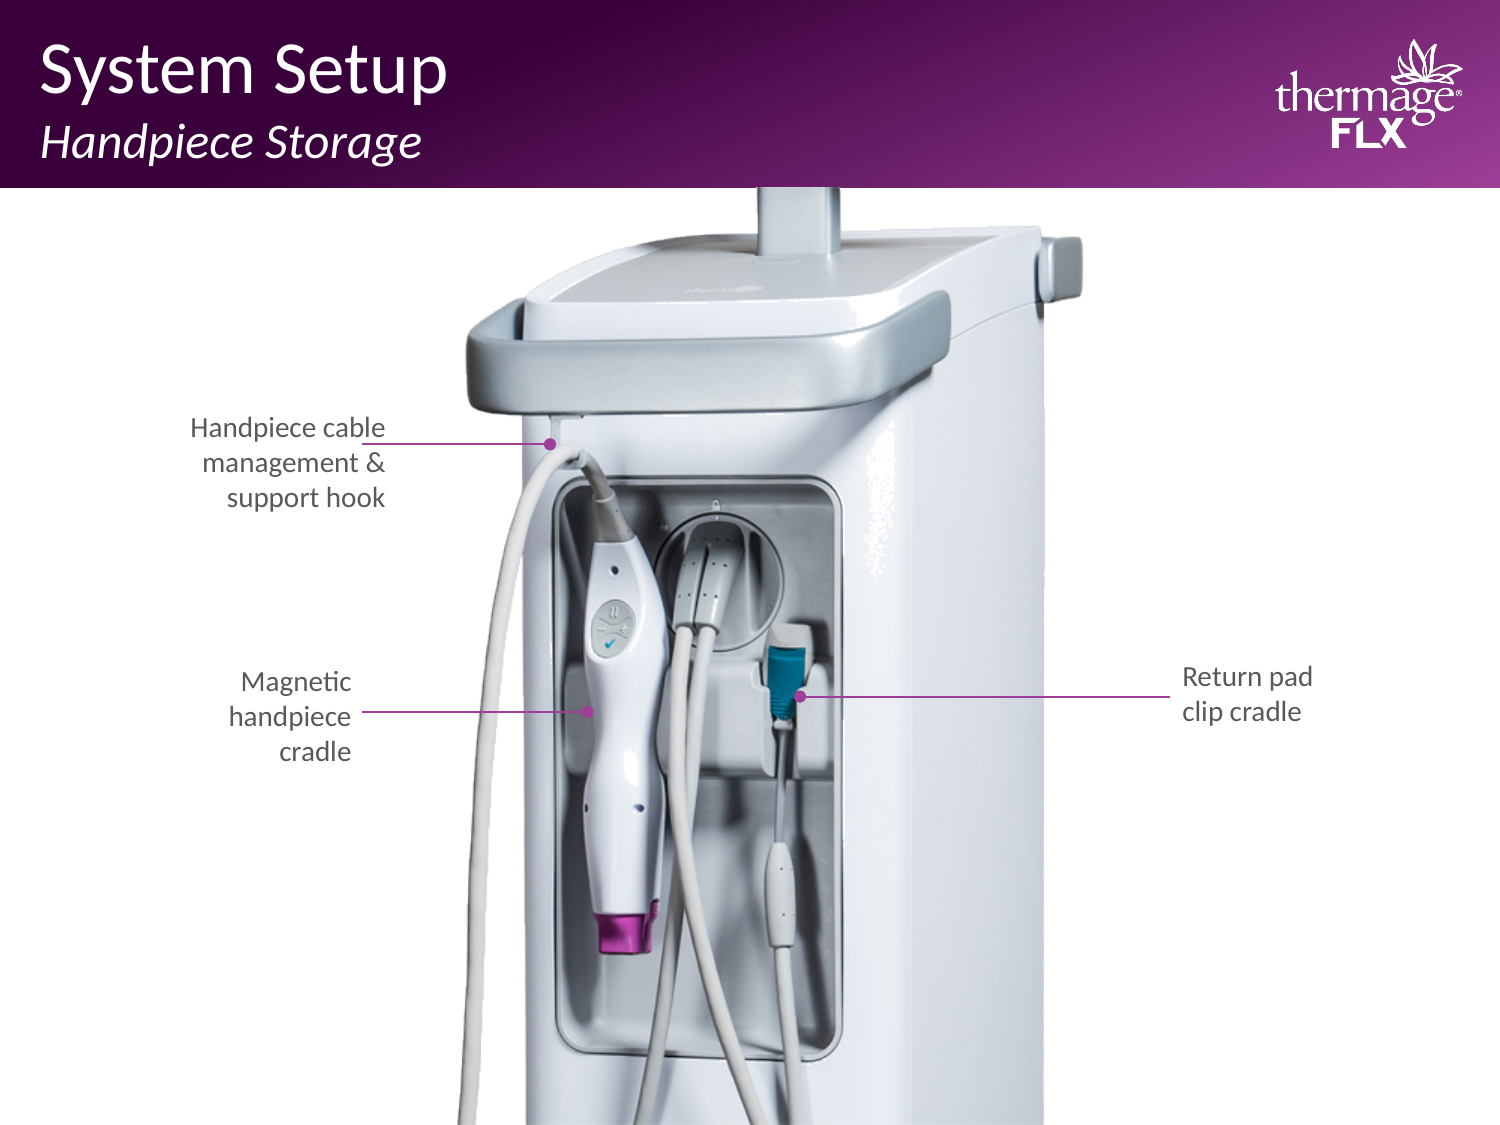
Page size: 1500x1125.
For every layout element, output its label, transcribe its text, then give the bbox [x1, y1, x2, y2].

text_box Magnetic handpiece cradle [149, 654, 367, 775]
title System Setup Handpiece Storage [24, 0, 1263, 188]
picture [437, 187, 1112, 1125]
picture [1275, 39, 1463, 148]
text_box Return pad clip cradle [1167, 649, 1363, 740]
text_box Handpiece cable management & support hook [171, 401, 401, 522]
